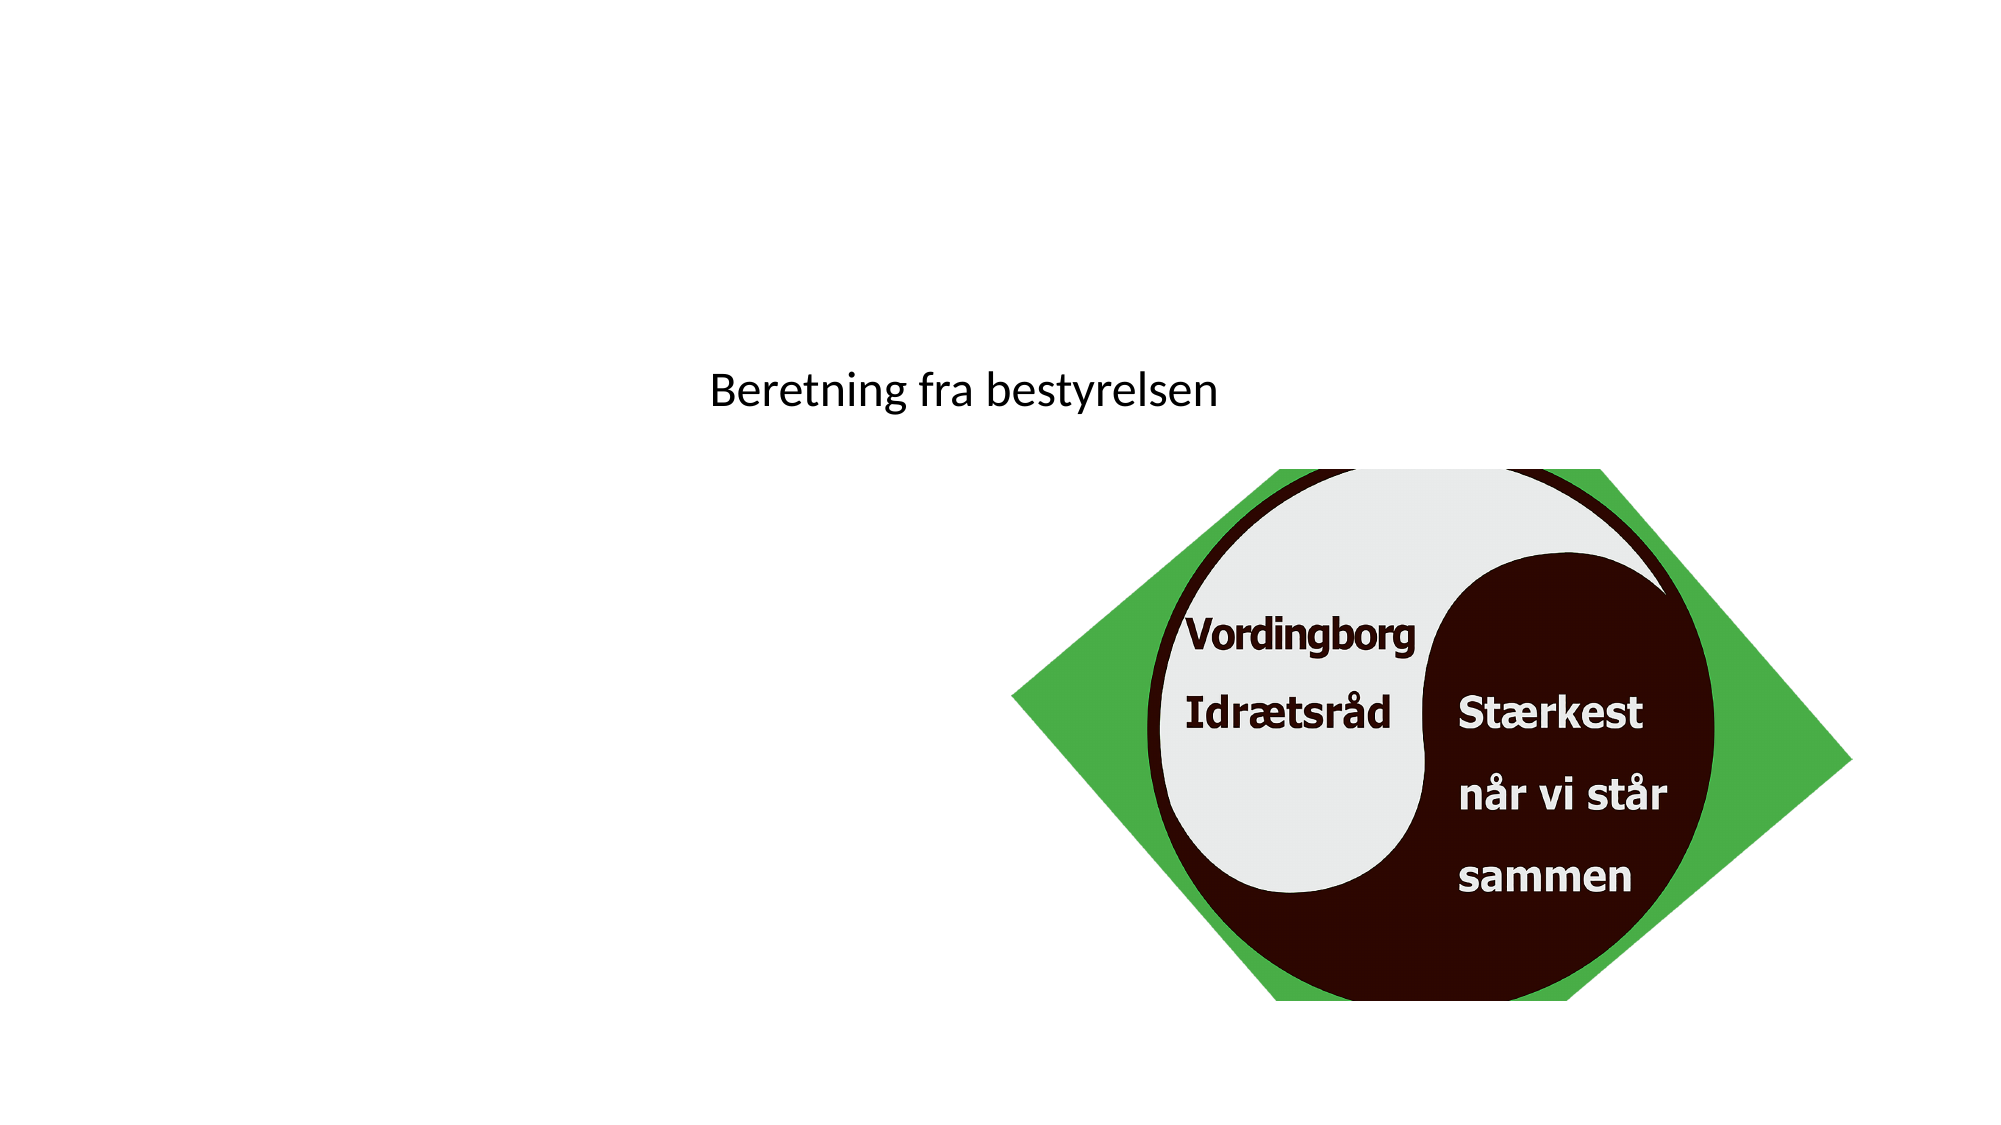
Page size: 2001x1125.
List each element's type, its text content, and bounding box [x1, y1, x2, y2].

picture [948, 469, 1906, 1001]
subtitle Beretning fra bestyrelsen [143, 230, 1786, 470]
